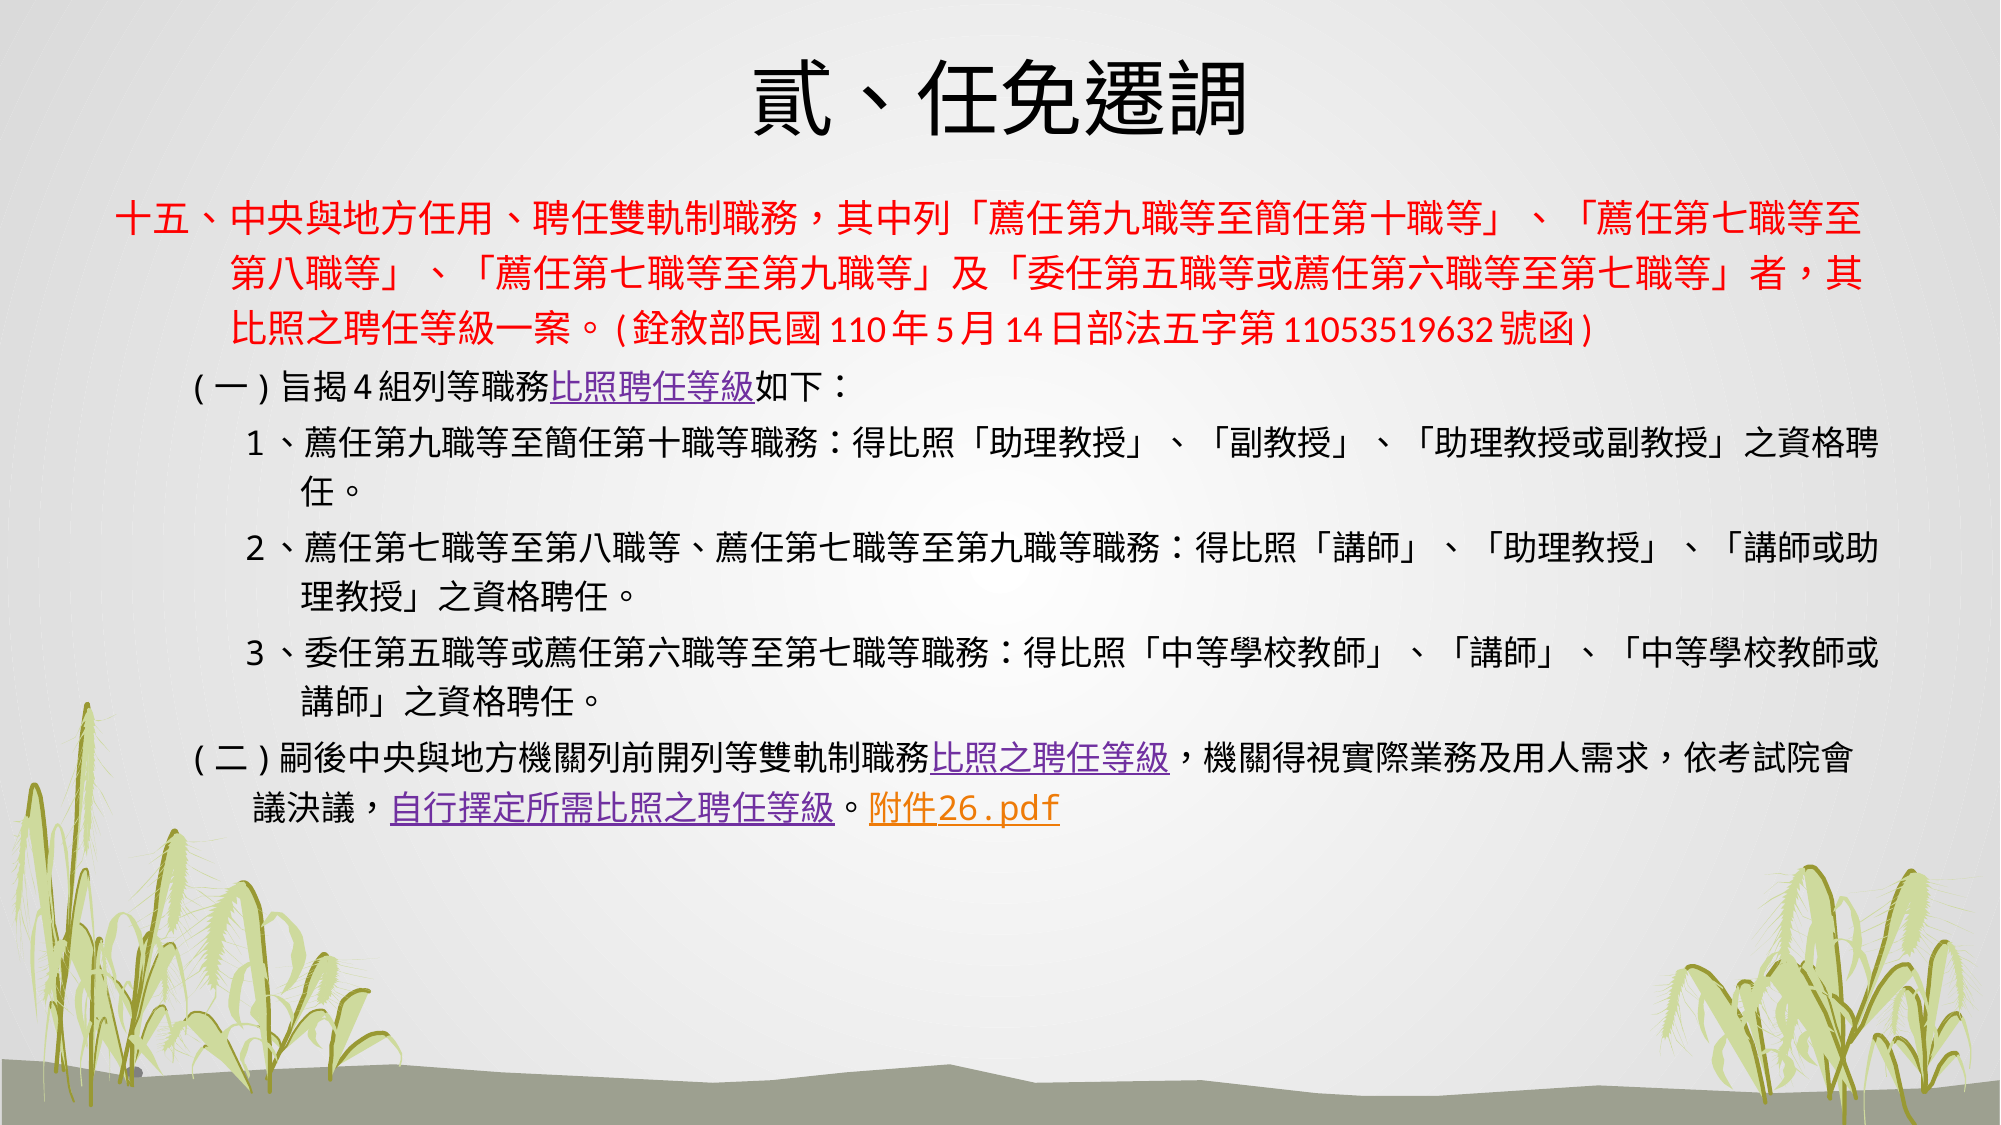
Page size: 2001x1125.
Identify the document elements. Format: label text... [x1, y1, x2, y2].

list 十五、中央與地方任用、聘任雙軌制職務，其中列「薦任第九職等至簡任第十職等」、「薦任第七職等至第八職等」、「薦任第七職等至第九職等」及「委任第五職等或薦任第六職等至第七職等」者，其比照之聘任等級一案。(銓敘部民國110年5月14日部法五字第11053519632號函) (一)旨揭4組列等職務比照聘任等級如下： 1、薦任第九職等至簡任第十職等職務：得比照「助理教授」、「副教授」、「助理教授或副教授」之資格聘任。 2、薦任第七職等至第八職等、薦任第七職等至第九職等職務：得比照「講師」、「助理教授」、「講師或助理教授」之資格聘任。 3、委任第五職等或薦任第六職等至第七職等職務：得比照「中等學校教師」、「講師」、「中等學校教師或講師」之資格聘任。 (二)嗣後中央與地方機關列前開列等雙軌制職務比照之聘任等級，機關得視實際業務及用人需求，依考試院會議決議，自行擇定所需比照之聘任等級。附件26.pdf [99, 178, 1900, 864]
title 貳、任免遷調 [99, 29, 1900, 155]
